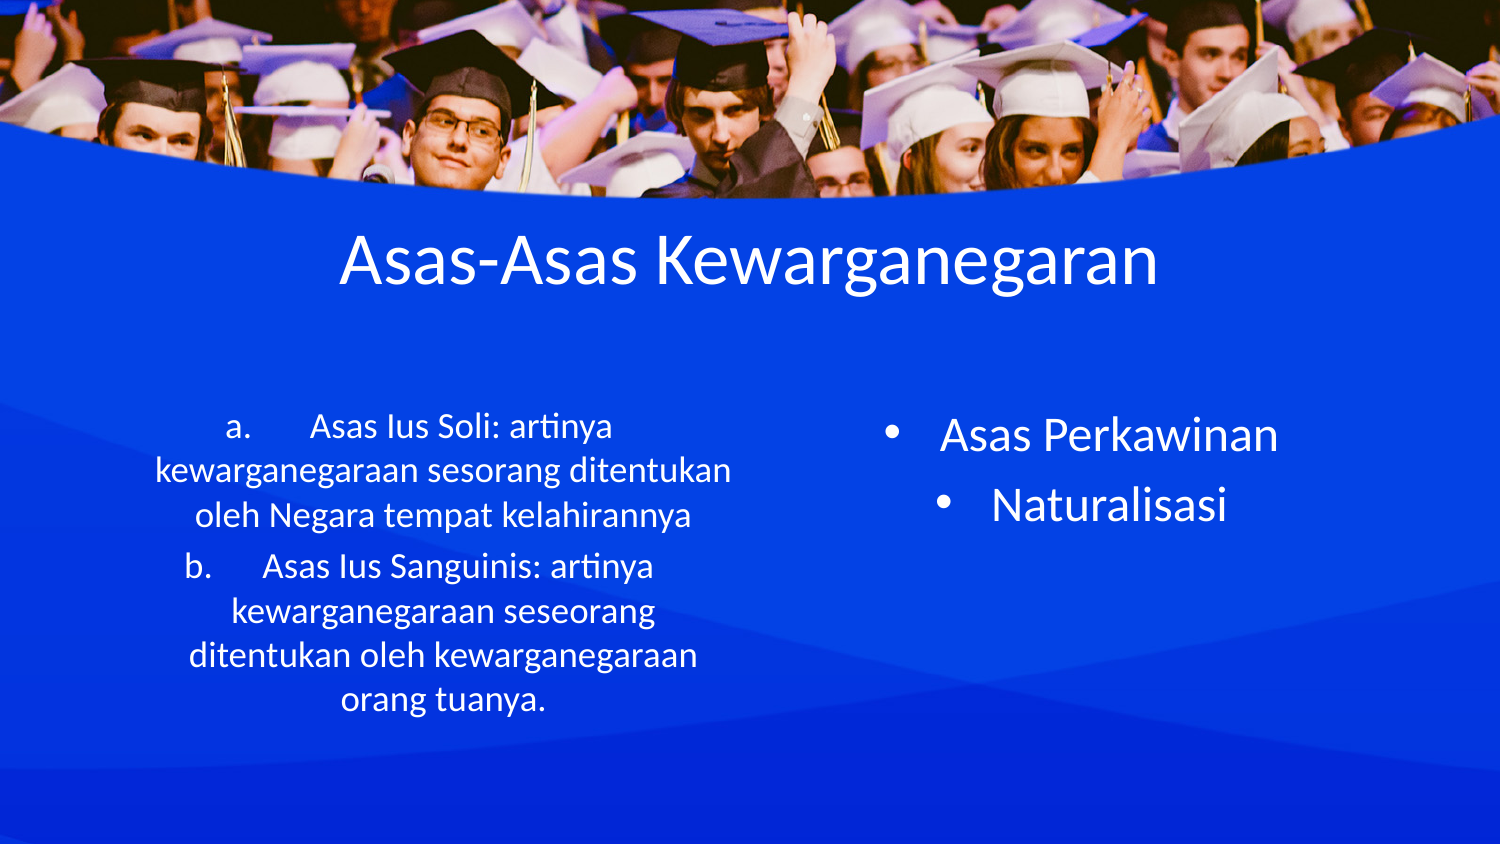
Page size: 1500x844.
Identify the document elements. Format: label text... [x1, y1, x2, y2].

picture [0, 0, 1500, 844]
list a. Asas Ius Soli: artinya kewarganegaraan sesorang ditentukan oleh Negara tempat kelahirannya b. Asas Ius Sanguinis: artinya kewarganegaraan seseorang ditentukan oleh kewarganegaraan orang tuanya. [88, 393, 750, 768]
title Asas-Asas Kewarganegaran [86, 192, 1414, 318]
list Asas Perkawinan Naturalisasi [750, 393, 1413, 768]
